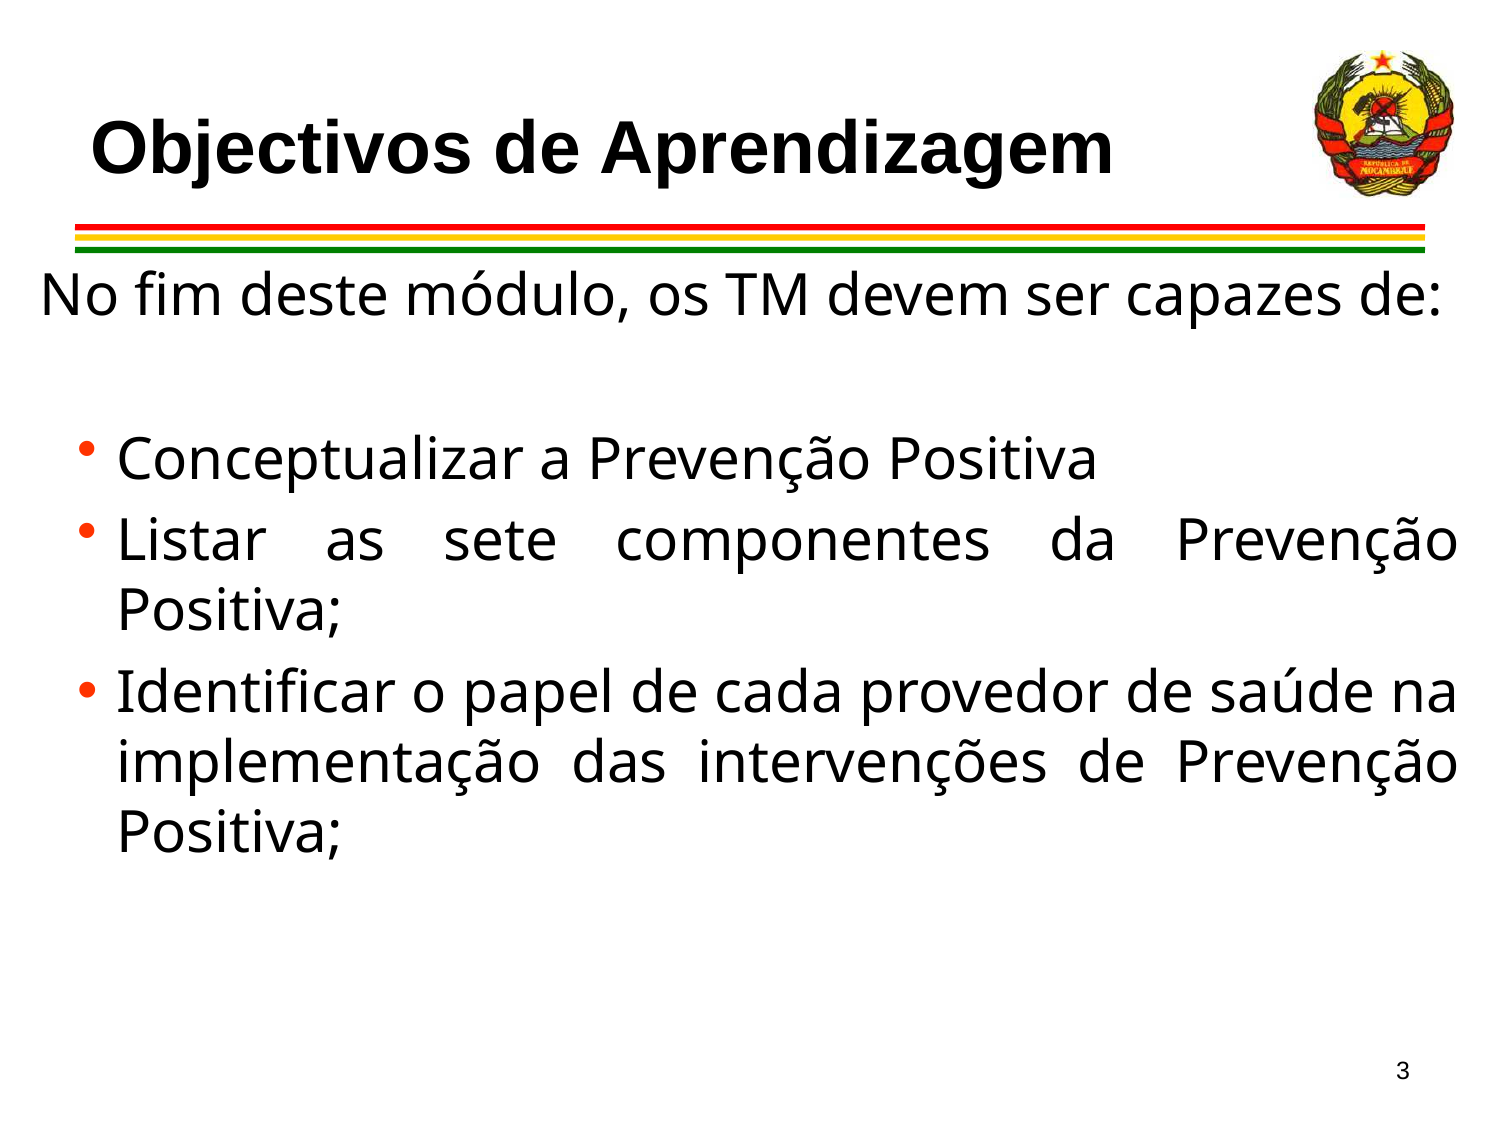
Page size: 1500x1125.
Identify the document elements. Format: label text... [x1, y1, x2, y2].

picture [1313, 50, 1455, 200]
list No fim deste módulo, os TM devem ser capazes de: Conceptualizar a Prevenção Positiva Listar as sete componentes da Prevenção Positiva; Identificar o papel de cada provedor de saúde na implementação das intervenções de Prevenção Positiva; [24, 249, 1476, 1088]
title Objectivos de Aprendizagem [74, 49, 1313, 238]
